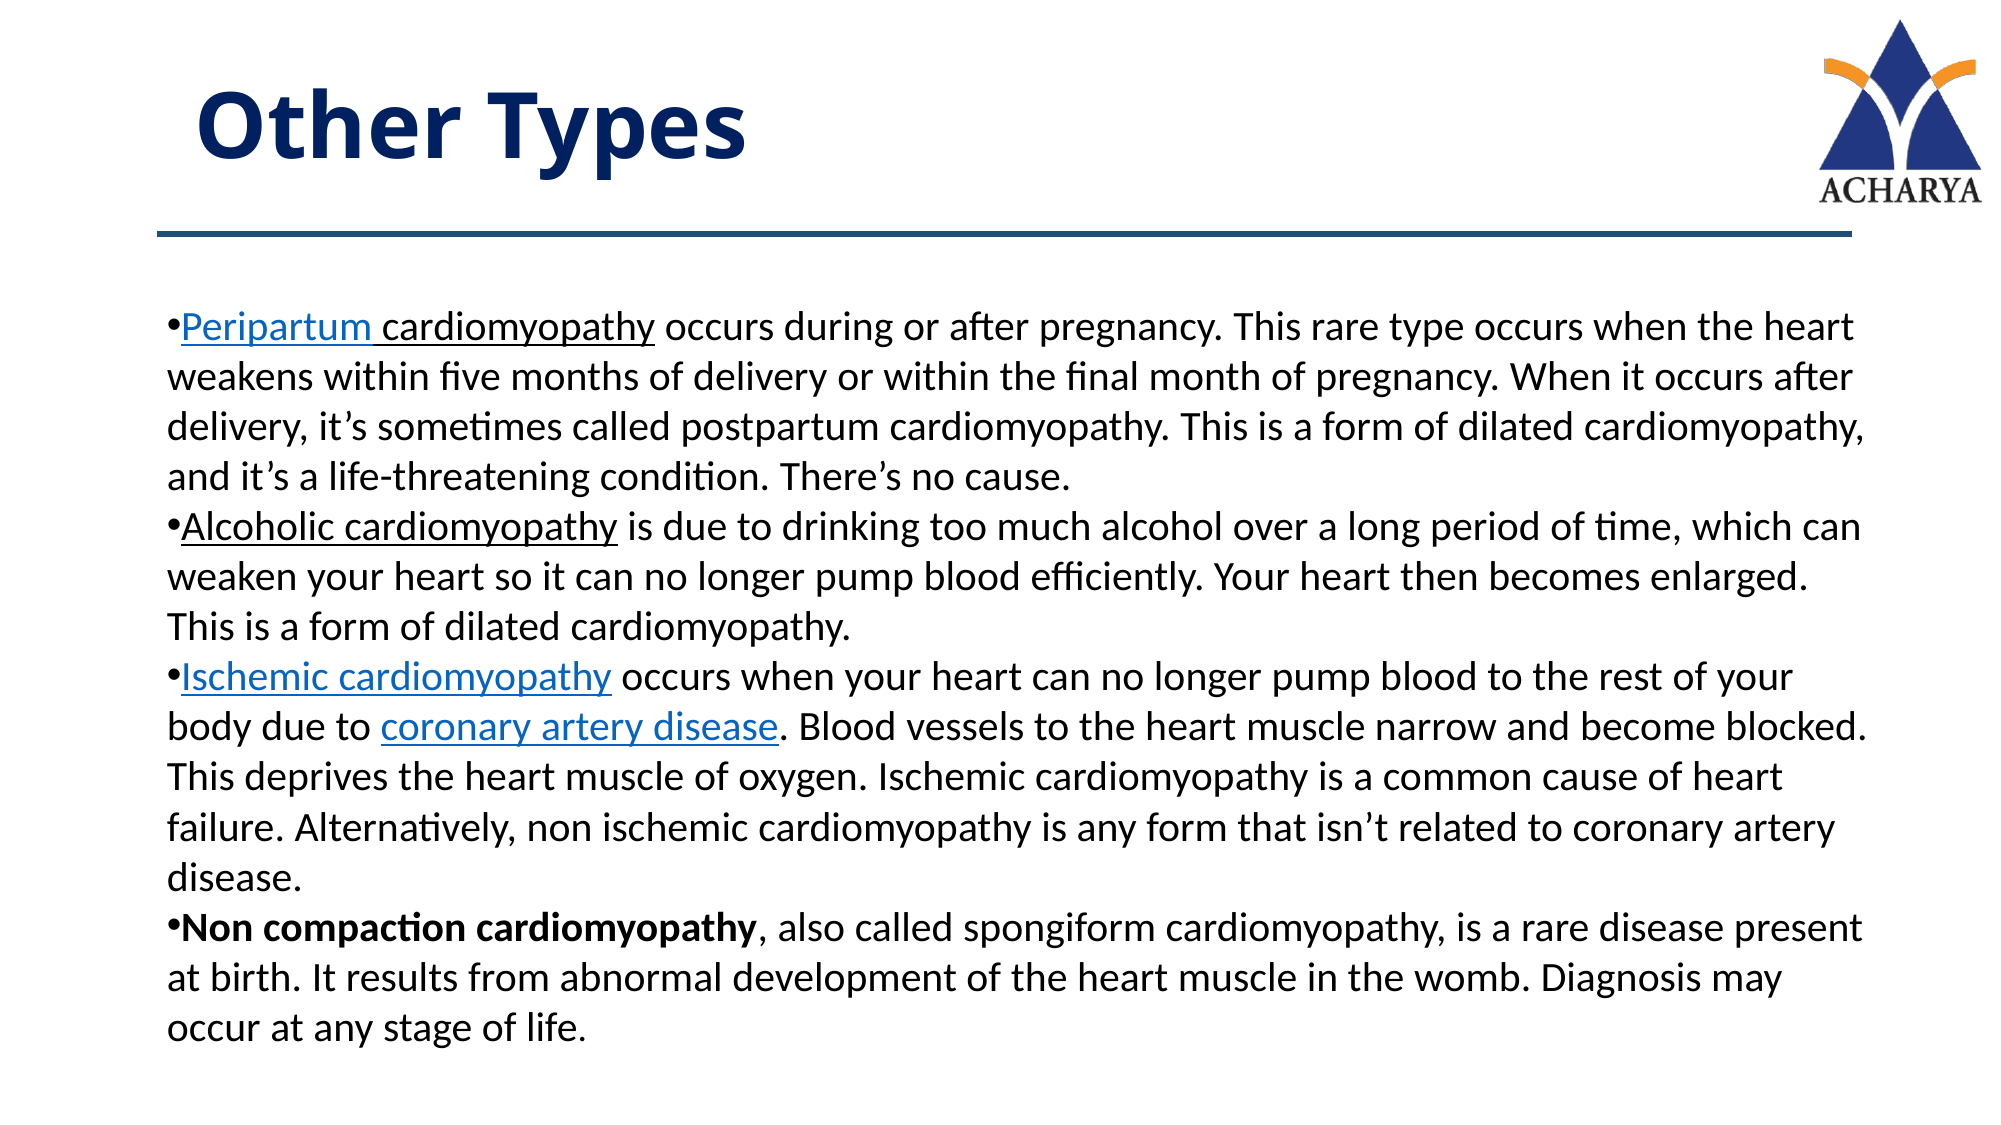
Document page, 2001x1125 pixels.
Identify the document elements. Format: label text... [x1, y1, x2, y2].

picture [1813, 0, 1991, 224]
title Other Types [179, 53, 1748, 205]
text_box Peripartum cardiomyopathy occurs during or after pregnancy. This rare type occurs when the heart weakens within five months of delivery or within the final month of pregnancy. When it occurs after delivery, it’s sometimes called postpartum cardiomyopathy. This is a form of dilated cardiomyopathy, and it’s a life-threatening condition. There’s no cause. Alcoholic cardiomyopathy is due to drinking too much alcohol over a long period of time, which can weaken your heart so it can no longer pump blood efficiently. Your heart then becomes enlarged. This is a form of dilated cardiomyopathy. Ischemic cardiomyopathy occurs when your heart can no longer pump blood to the rest of your body due to coronary artery disease. Blood vessels to the heart muscle narrow and become blocked. This deprives the heart muscle of oxygen. Ischemic cardiomyopathy is a common cause of heart failure. Alternatively, non ischemic cardiomyopathy is any form that isn’t related to coronary artery disease. Non compaction cardiomyopathy, also called spongiform cardiomyopathy, is a rare disease present at birth. It results from abnormal development of the heart muscle in the womb. Diagnosis may occur at any stage of life. [152, 291, 1888, 1057]
